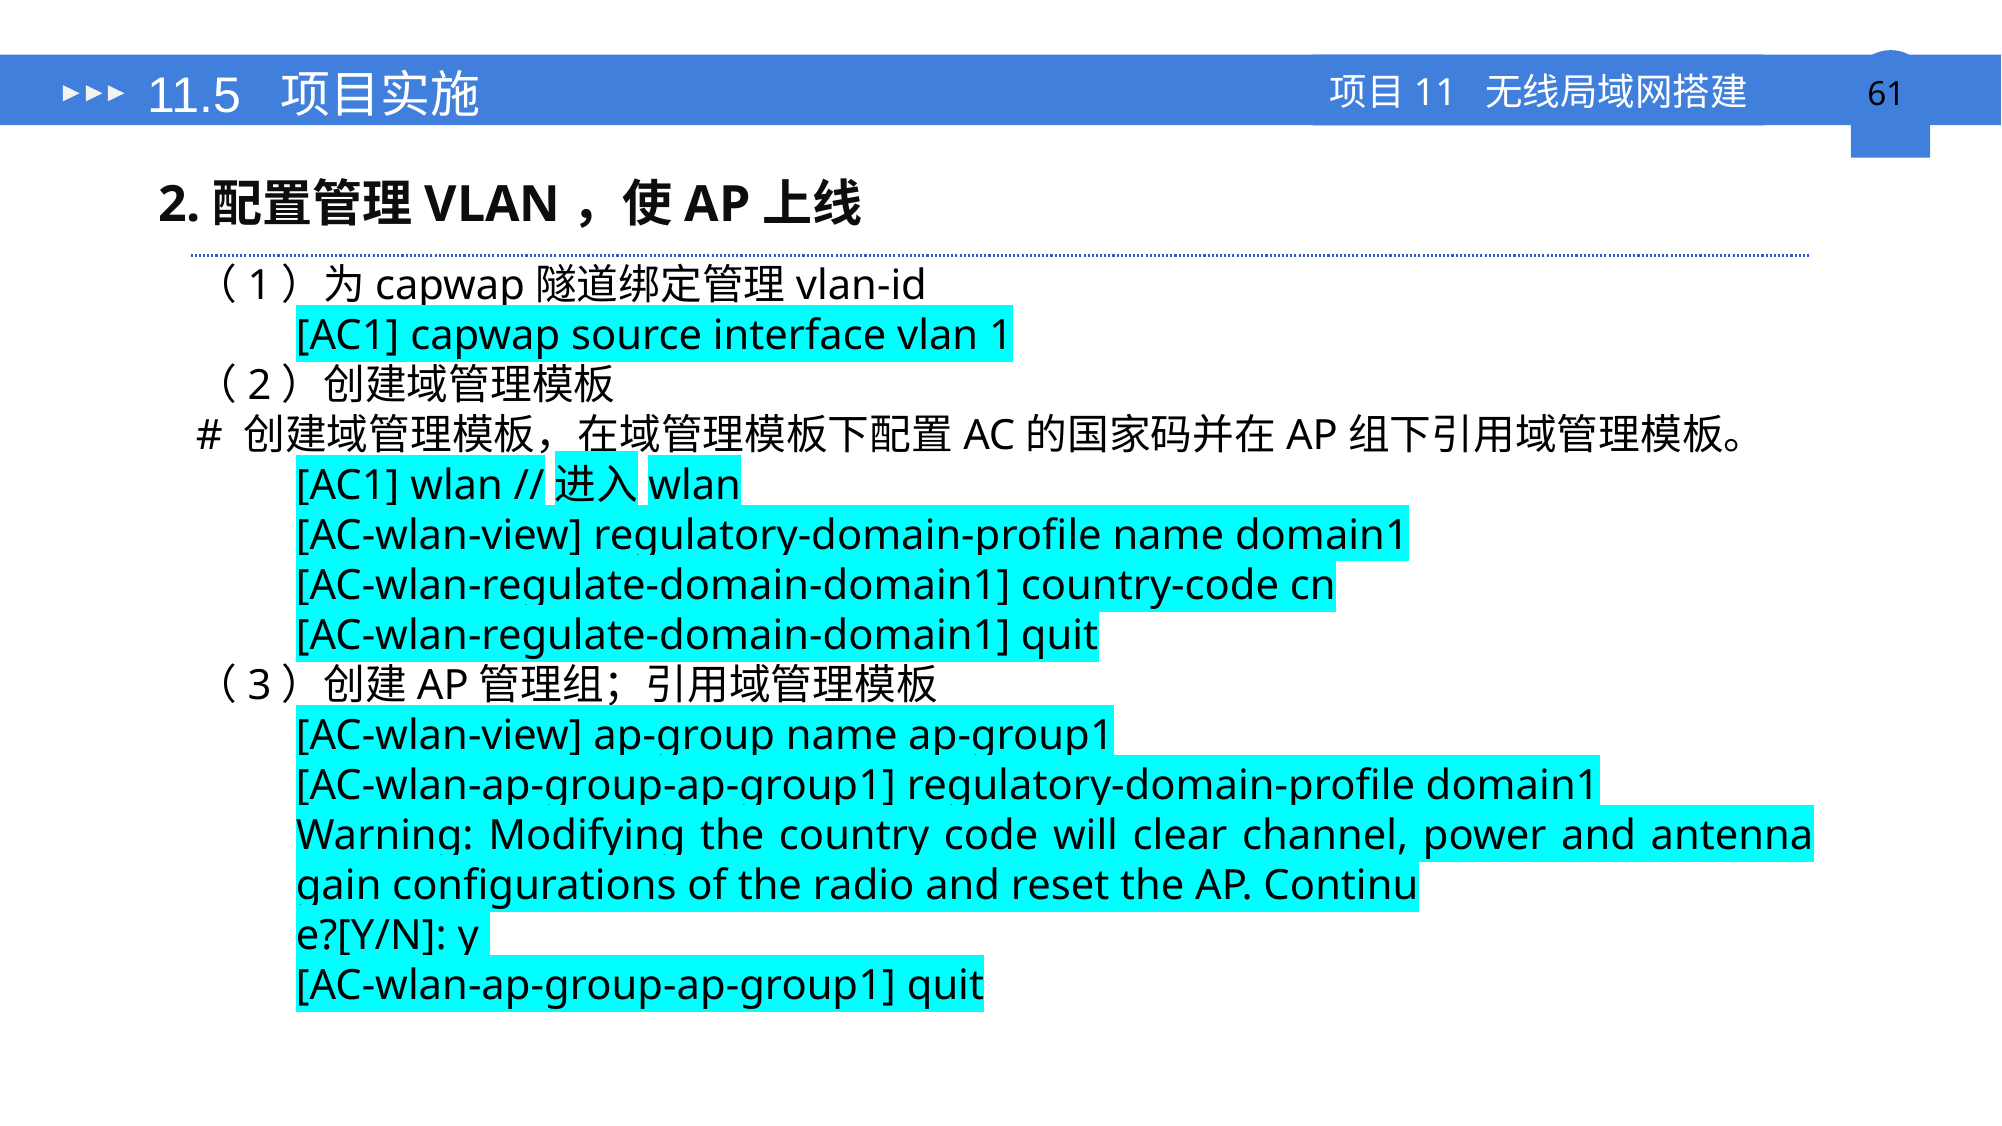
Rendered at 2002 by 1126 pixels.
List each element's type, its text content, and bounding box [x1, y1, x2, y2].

list 2.配置管理VLAN，使AP上线 [138, 161, 1901, 238]
text_box （1）为capwap隧道绑定管理vlan-id [AC1] capwap source interface vlan 1 （2）创建域管理模板 # 创建域管理模板，在域管理模板下配置AC的国家码并在AP组下引用域管理模板。 [AC1] wlan //进入wlan [AC-wlan-view] regulatory-domain-profile name domain1 [AC-wlan-regulate-domain-domain1] country-code cn [AC-wlan-regulate-domain-domain1] quit （3）创建AP管理组；引用域管理模板 [AC-wlan-view] ap-group name ap-group1 [AC-wlan-ap-group-ap-group1] regulatory-domain-profile domain1 Warning: Modifying the country code will clear channel, power and antenna gain configurations of the radio and reset the AP. Continu e?[Y/N]: y [AC-wlan-ap-group-ap-group1] quit [181, 250, 1829, 1065]
title 11.5 项目实施 [127, 59, 1207, 126]
